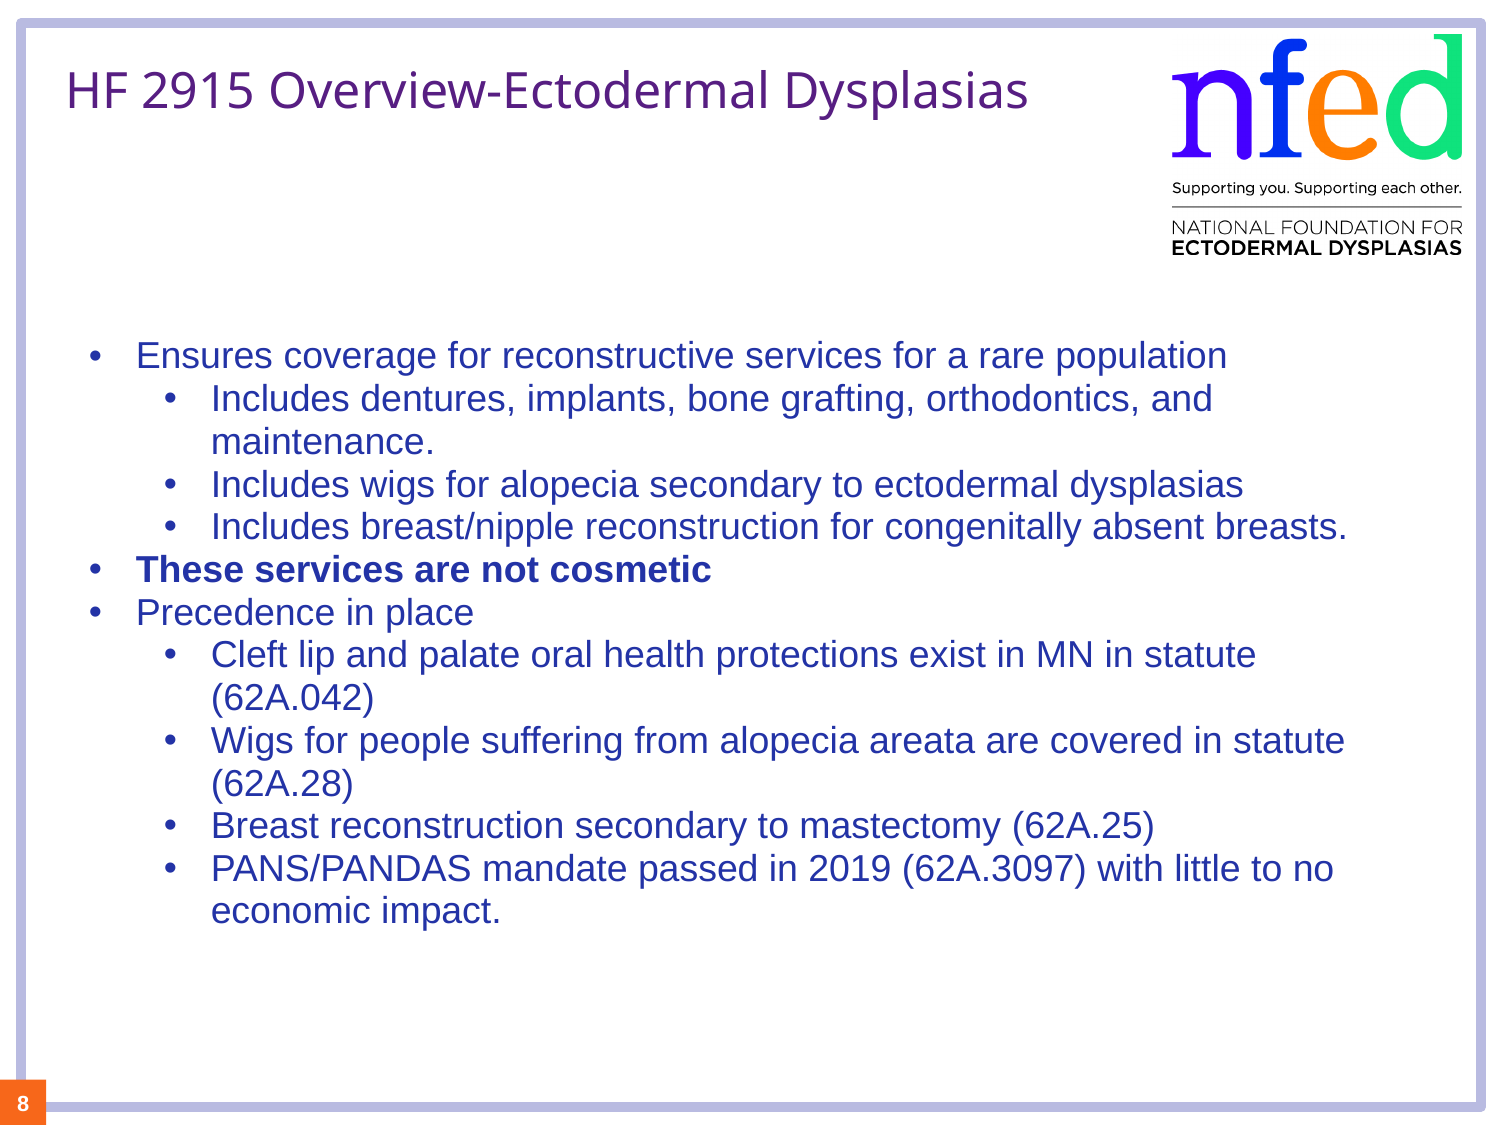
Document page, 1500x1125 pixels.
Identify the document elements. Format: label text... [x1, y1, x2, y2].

text_box Ensures coverage for reconstructive services for a rare population Includes dentures, implants, bone grafting, orthodontics, and maintenance. Includes wigs for alopecia secondary to ectodermal dysplasias Includes breast/nipple reconstruction for congenitally absent breasts. These services are not cosmetic Precedence in place Cleft lip and palate oral health protections exist in MN in statute (62A.042) Wigs for people suffering from alopecia areata are covered in statute (62A.28) Breast reconstruction secondary to mastectomy (62A.25) PANS/PANDAS mandate passed in 2019 (62A.3097) with little to no economic impact. [74, 327, 1430, 1026]
picture [1172, 34, 1462, 255]
title HF 2915 Overview-Ectodermal Dysplasias [65, 63, 1138, 120]
